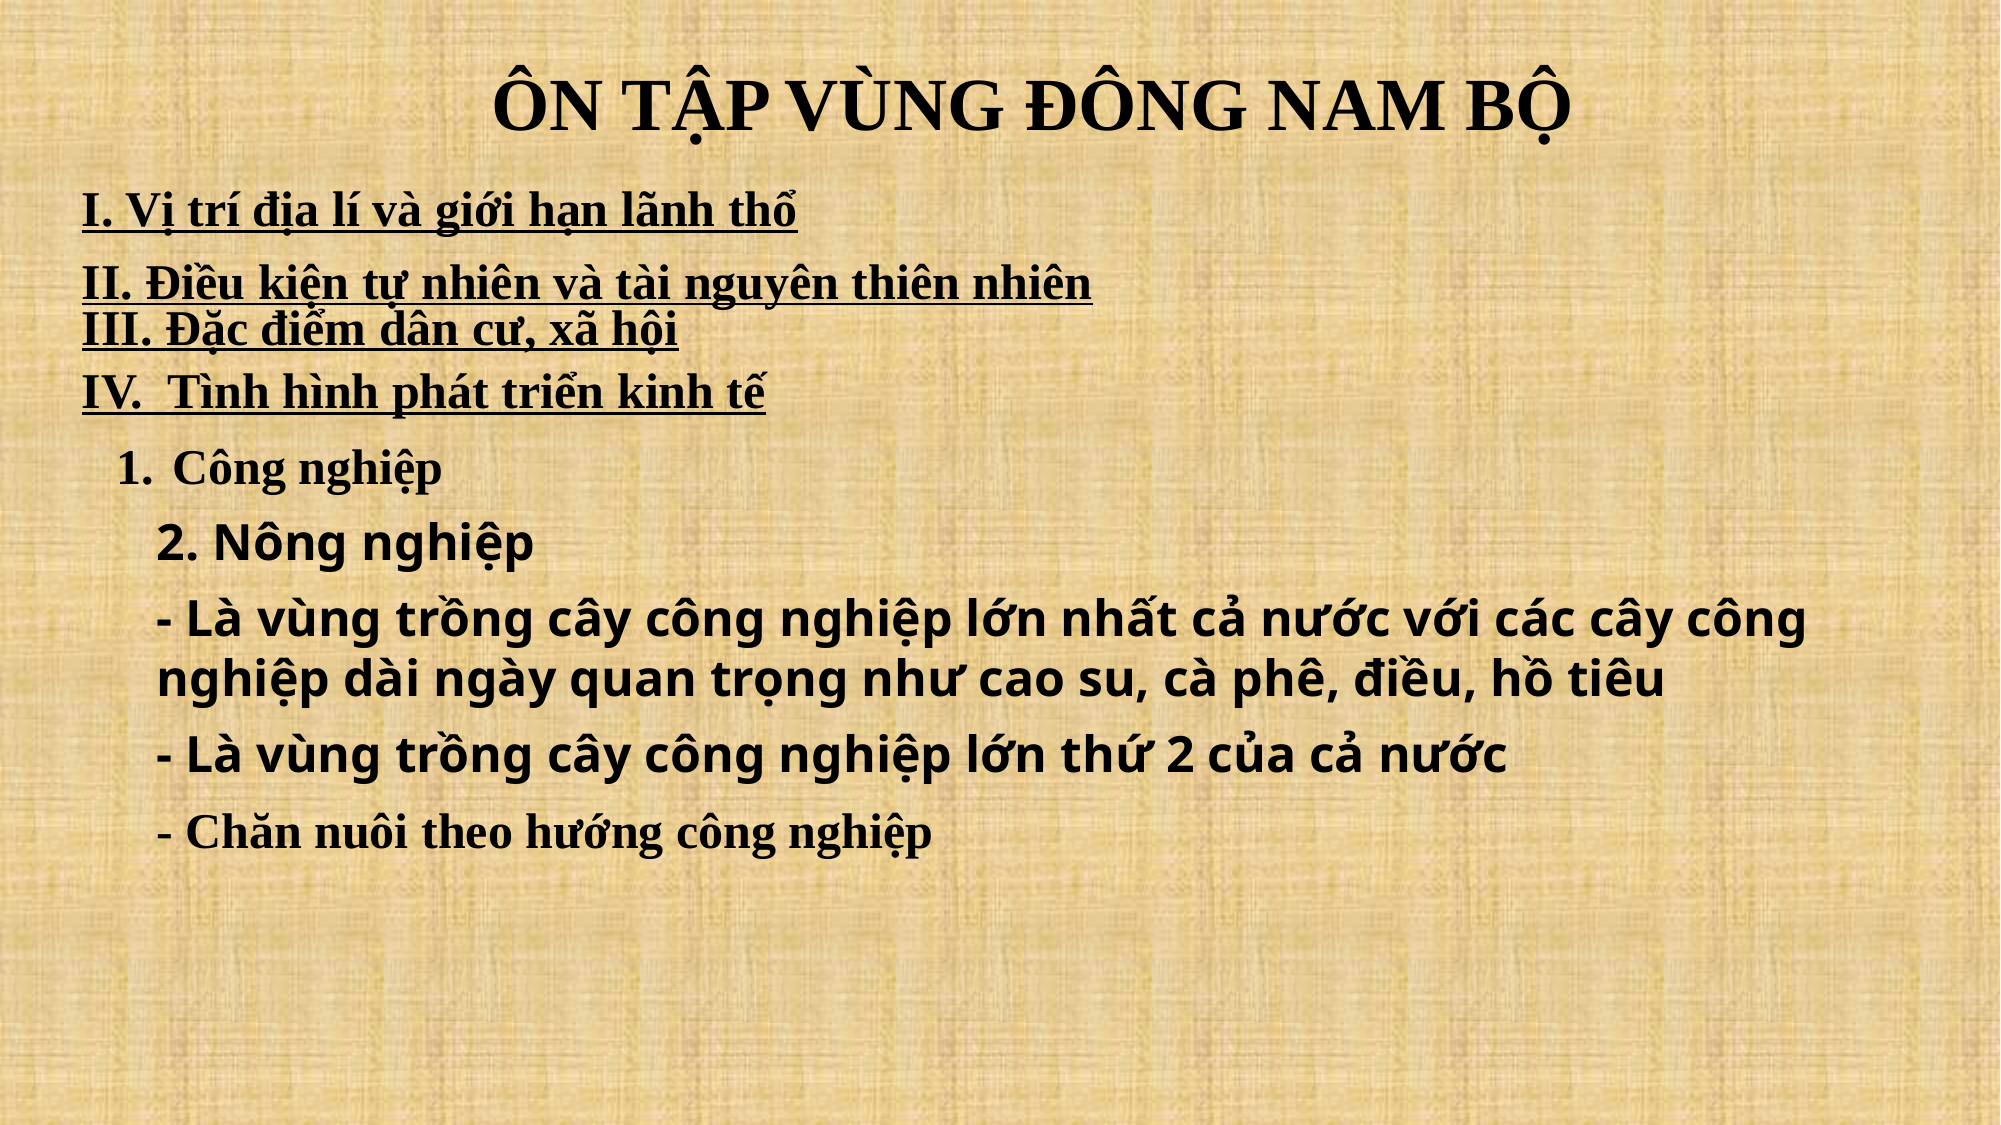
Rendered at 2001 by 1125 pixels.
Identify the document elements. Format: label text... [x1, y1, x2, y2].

text_box - Là vùng trồng cây công nghiệp lớn nhất cả nước với các cây công nghiệp dài ngày quan trọng như cao su, cà phê, điều, hồ tiêu [141, 578, 2000, 714]
picture [0, 0, 2001, 1125]
text_box IV. Tình hình phát triển kinh tế [66, 351, 2000, 427]
text_box 2. Nông nghiệp [141, 502, 1748, 578]
text_box II. Điều kiện tự nhiên và tài nguyên thiên nhiên [66, 212, 1644, 287]
text_box III. Đặc điểm dân cư, xã hội [66, 287, 1748, 351]
text_box ÔN TẬP VÙNG ĐÔNG NAM BỘ [476, 48, 2000, 153]
text_box - Là vùng trồng cây công nghiệp lớn thứ 2 của cả nước [141, 714, 1926, 790]
text_box - Chăn nuôi theo hướng công nghiệp [141, 790, 1406, 866]
text_box I. Vị trí địa lí và giới hạn lãnh thổ [66, 169, 1610, 212]
text_box Công nghiệp [101, 427, 686, 502]
